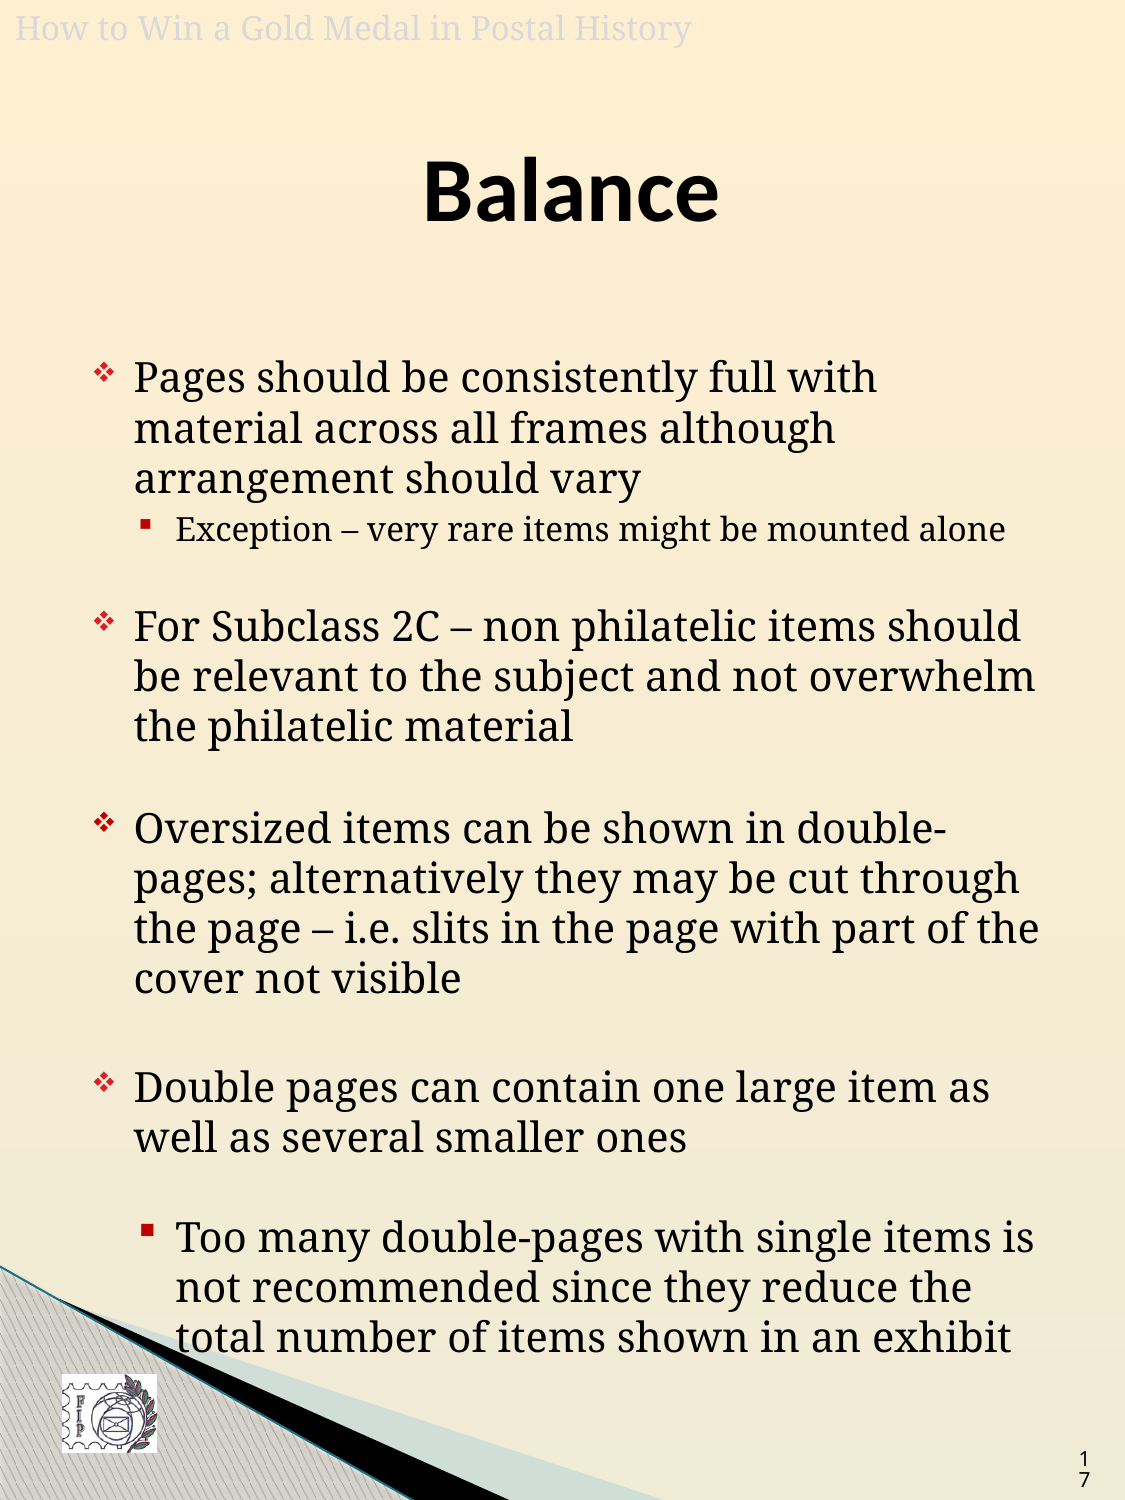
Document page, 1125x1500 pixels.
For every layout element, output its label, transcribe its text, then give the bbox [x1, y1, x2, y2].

picture [62, 1374, 157, 1453]
list Pages should be consistently full with material across all frames although arrangement should vary Exception – very rare items might be mounted alone For Subclass 2C – non philatelic items should be relevant to the subject and not overwhelm the philatelic material Oversized items can be shown in double-pages; alternatively they may be cut through the page – i.e. slits in the page with part of the cover not visible Double pages can contain one large item as well as several smaller ones Too many double-pages with single items is not recommended since they reduce the total number of items shown in an exhibit [58, 292, 1072, 1284]
title Balance [56, 60, 1069, 310]
slide_number 17 [1063, 1401, 1109, 1482]
